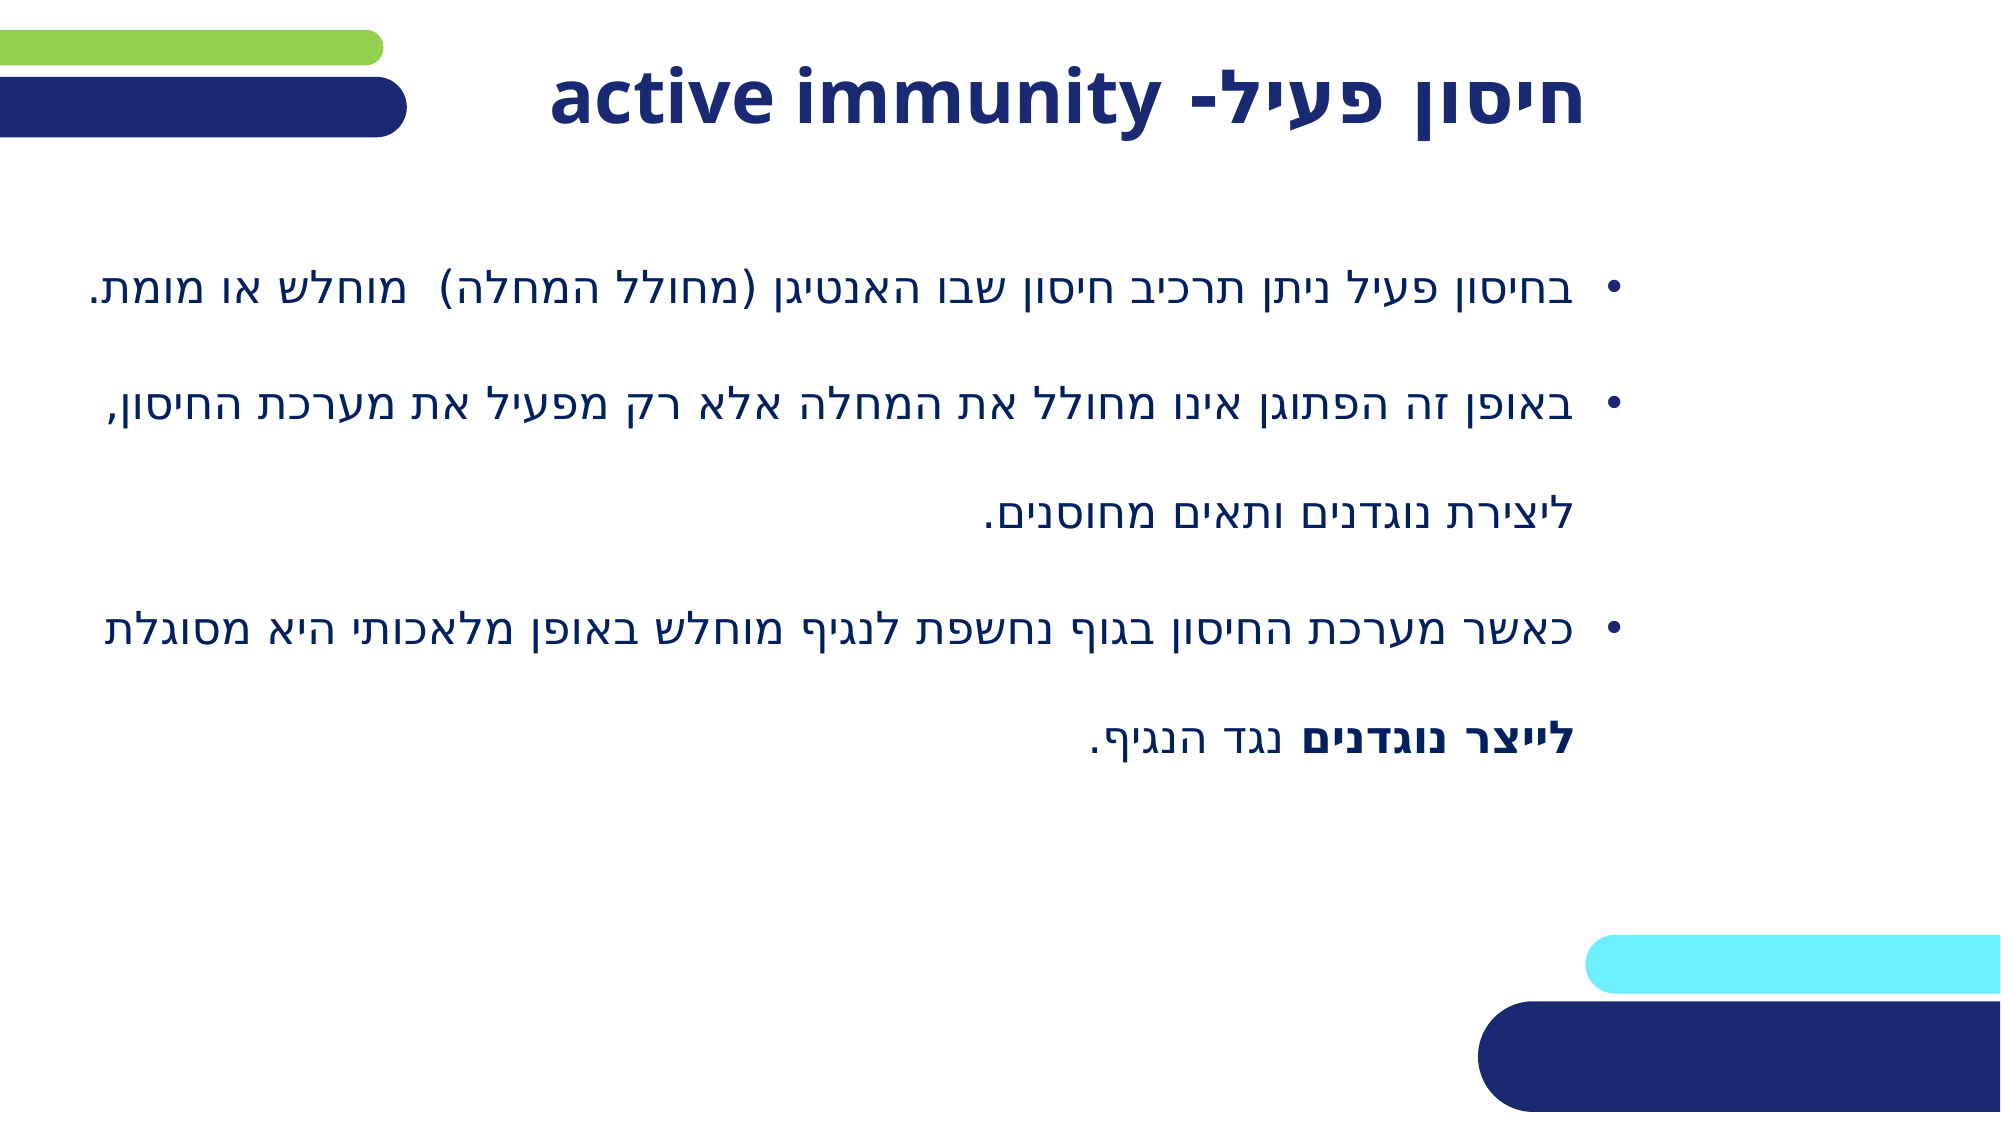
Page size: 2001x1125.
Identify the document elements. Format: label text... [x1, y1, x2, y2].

list בחיסון פעיל ניתן תרכיב חיסון שבו האנטיגן (מחולל המחלה) מוחלש או מומת. באופן זה הפתוגן אינו מחולל את המחלה אלא רק מפעיל את מערכת החיסון, ליצירת נוגדנים ותאים מחוסנים. כאשר מערכת החיסון בגוף נחשפת לנגיף מוחלש באופן מלאכותי היא מסוגלת לייצר נוגדנים נגד הנגיף. [64, 196, 1646, 878]
title חיסון פעיל- active immunity [418, 34, 2000, 154]
